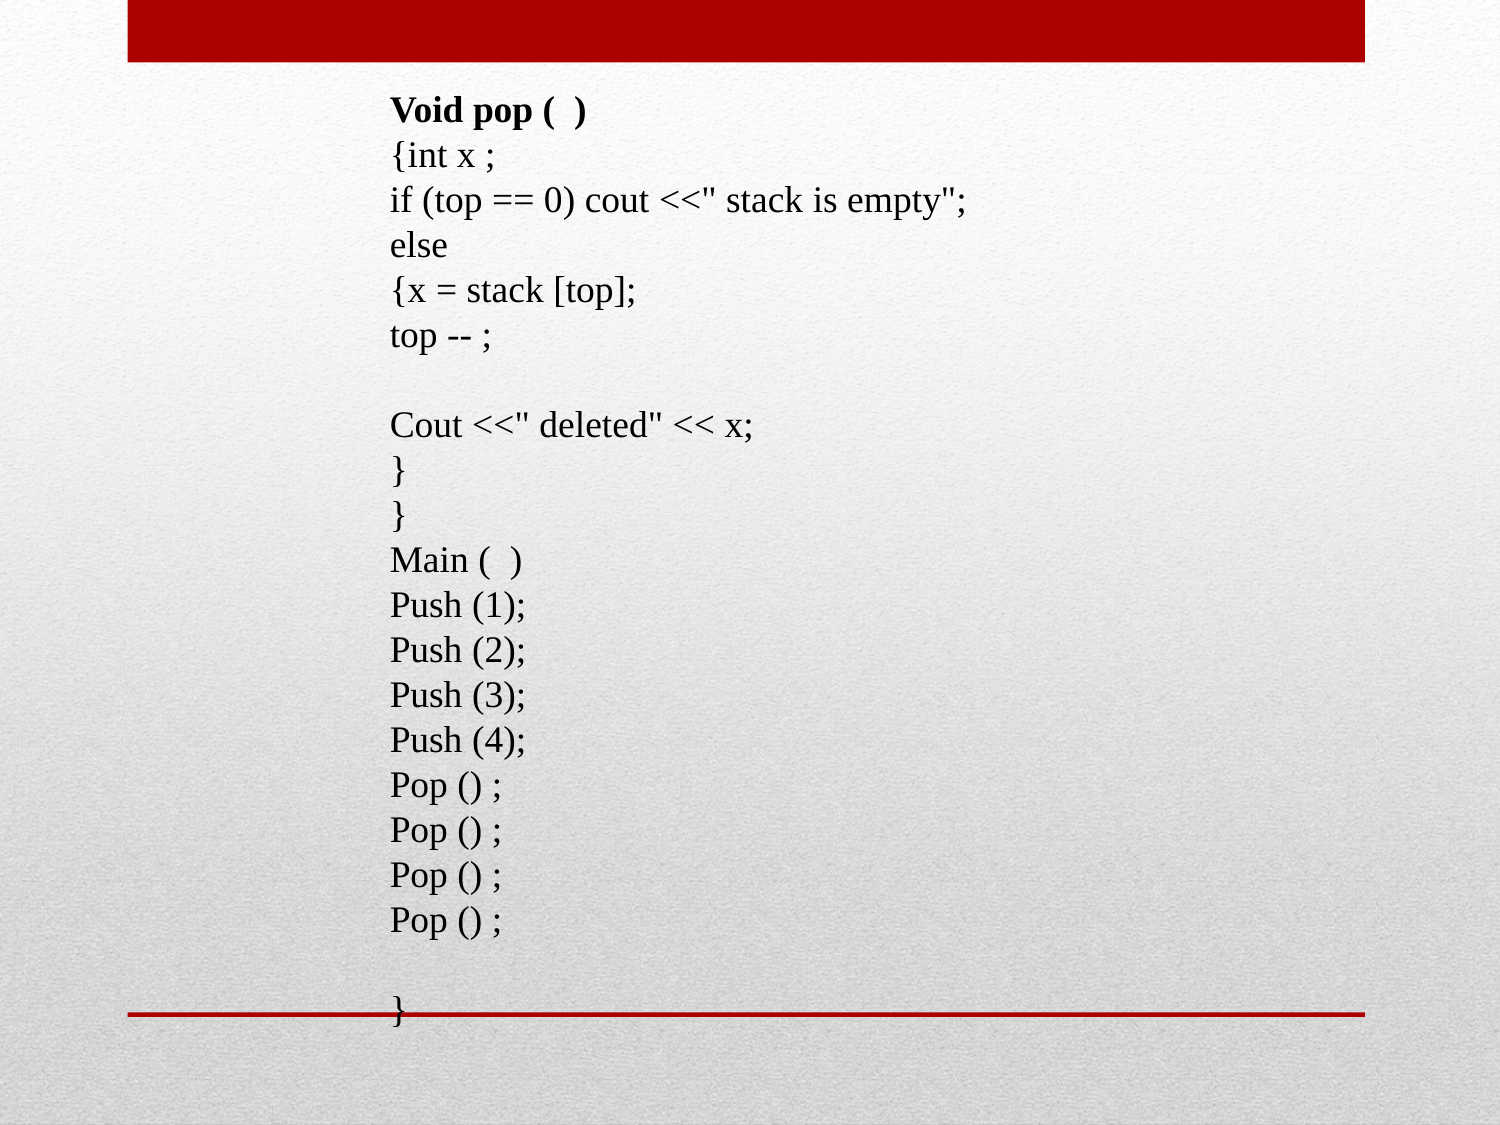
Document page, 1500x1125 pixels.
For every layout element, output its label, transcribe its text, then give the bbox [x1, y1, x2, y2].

text_box Void pop ( ) {int x ; if (top == 0) cout <<" stack is empty"; else {x = stack [top]; top -- ; Cout <<" deleted" << x; } } Main ( ) Push (1); Push (2); Push (3); Push (4); Pop () ; Pop () ; Pop () ; Pop () ; } [374, 77, 1350, 1038]
